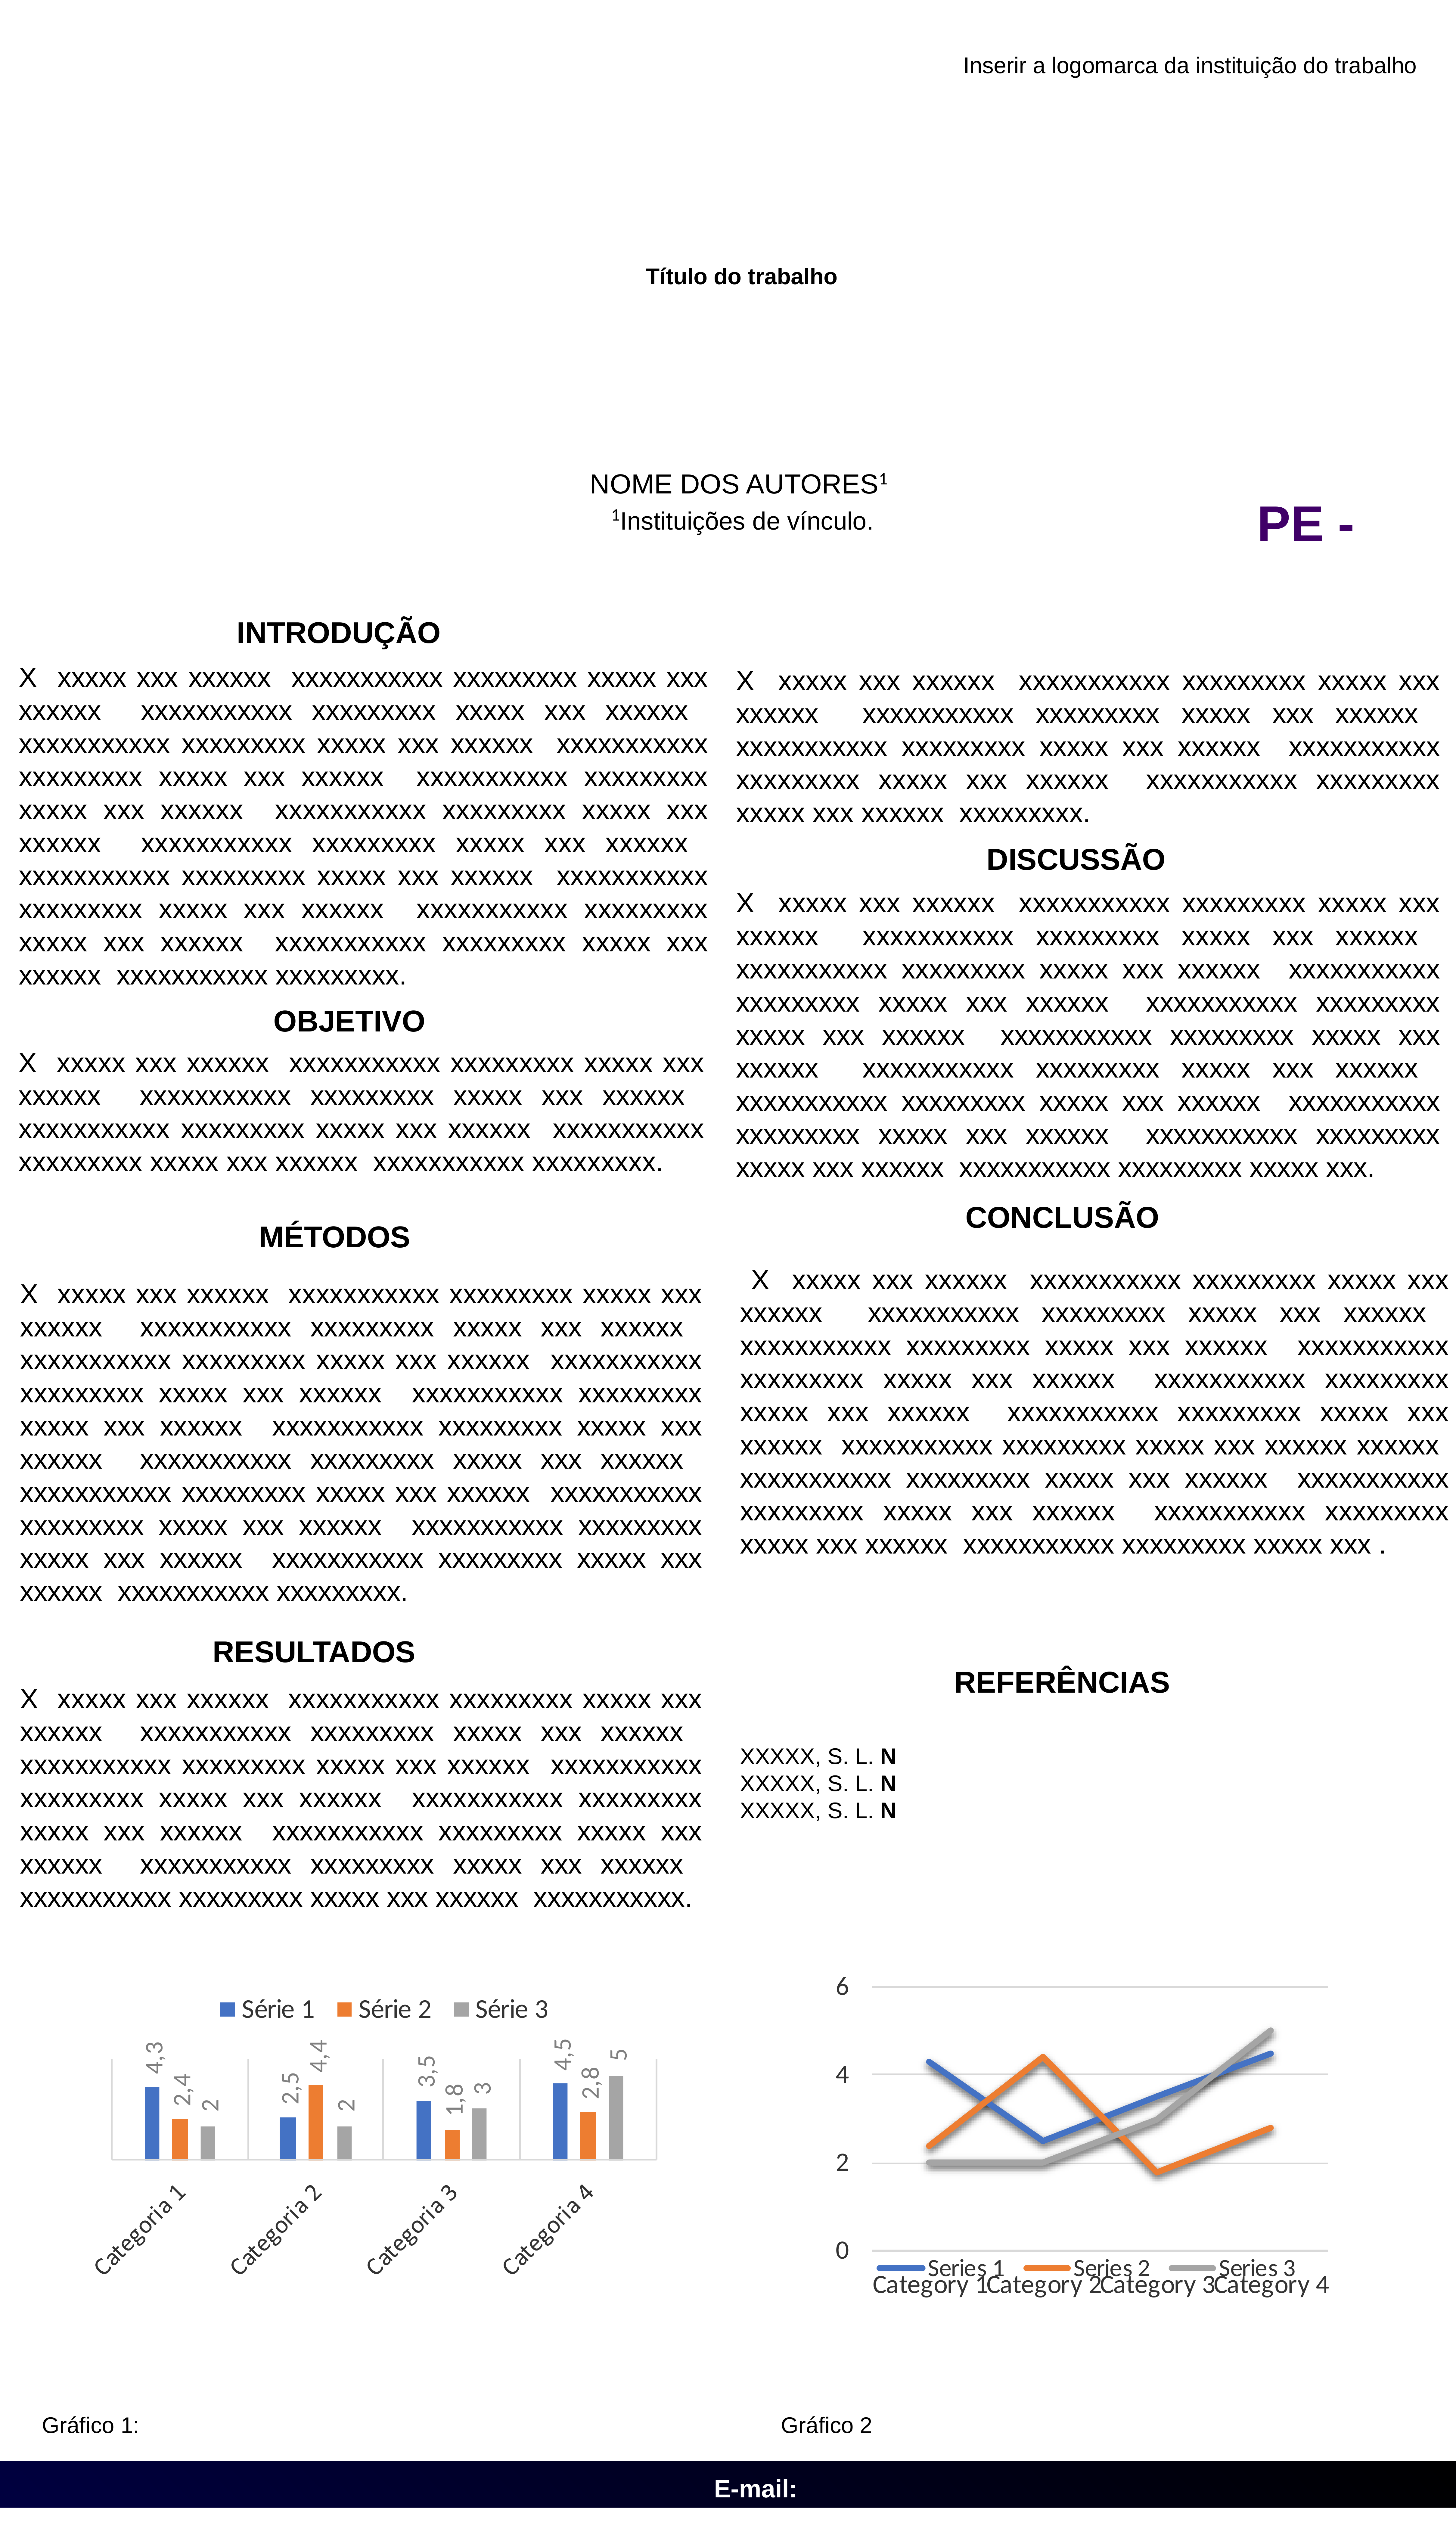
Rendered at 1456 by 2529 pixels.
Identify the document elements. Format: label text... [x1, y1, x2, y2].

text_box DISCUSSÃO [982, 838, 1172, 878]
text_box [16, 2508, 687, 2529]
text_box X xxxxx xxx xxxxxx xxxxxxxxxxx xxxxxxxxx xxxxx xxx xxxxxx xxxxxxxxxxx xxxxxxxxx xxxxx xxx xxxxxx xxxxxxxxxxx xxxxxxxxx xxxxx xxx xxxxxx xxxxxxxxxxx xxxxxxxxx xxxxx xxx xxxxxx xxxxxxxxxxx xxxxxxxxx xxxxx xxx xxxxxx xxxxxxxxxxx xxxxxxxxx xxxxx xxx xxxxxx xxxxxxxxxxx xxxxxxxxx xxxxx xxx xxxxxx xxxxxxxxxxx xxxxxxxxx xxxxx xxx xxxxxx xxxxxxxxxxx xxxxxxxxx xxxxx xxx xxxxxx xxxxxxxxxxx xxxxxxxxx xxxxx xxx xxxxxx xxxxxxxxxxx xxxxxxxxx xxxxx xxx xxxxxx xxxxxxxxxxx xxxxxxxxx. [14, 657, 713, 993]
text_box OBJETIVO [196, 999, 503, 1040]
text_box X xxxxx xxx xxxxxx xxxxxxxxxxx xxxxxxxxx xxxxx xxx xxxxxx xxxxxxxxxxx xxxxxxxxx xxxxx xxx xxxxxx xxxxxxxxxxx xxxxxxxxx xxxxx xxx xxxxxx xxxxxxxxxxx xxxxxxxxx xxxxx xxx xxxxxx xxxxxxxxxxx xxxxxxxxx xxxxx xxx xxxxxx xxxxxxxxxxx xxxxxxxxx xxxxx xxx xxxxxx xxxxxxxxxxx xxxxxxxxx xxxxx xxx xxxxxx xxxxxxxxxxx xxxxxxxxx xxxxx xxx xxxxxx xxxxxxxxxxx xxxxxxxxx xxxxx xxx xxxxxx xxxxxxxxxxx xxxxxxxxx xxxxx xxx xxxxxx xxxxxxxxxxx xxxxxxxxx xxxxx xxx xxxxxx xxxxxxxxxxx xxxxxxxxx. [15, 1274, 708, 1609]
text_box MÉTODOS [180, 1215, 489, 1256]
picture [35, 44, 743, 219]
text_box Gráfico 2 [776, 2368, 1410, 2440]
text_box CONCLUSÃO [861, 1196, 1264, 1237]
text_box X xxxxx xxx xxxxxx xxxxxxxxxxx xxxxxxxxx xxxxx xxx xxxxxx xxxxxxxxxxx xxxxxxxxx xxxxx xxx xxxxxx xxxxxxxxxxx xxxxxxxxx xxxxx xxx xxxxxx xxxxxxxxxxx xxxxxxxxx xxxxx xxx xxxxxx xxxxxxxxxxx xxxxxxxxx xxxxx xxx xxxxxx xxxxxxxxx. [731, 660, 1445, 832]
text_box PE - [1170, 489, 1456, 554]
text_box RESULTADOS [160, 1630, 469, 1671]
text_box Gráfico 1: [37, 2381, 690, 2440]
text_box REFERÊNCIAS [926, 1660, 1199, 1701]
text_box X xxxxx xxx xxxxxx xxxxxxxxxxx xxxxxxxxx xxxxx xxx xxxxxx xxxxxxxxxxx xxxxxxxxx xxxxx xxx xxxxxx xxxxxxxxxxx xxxxxxxxx xxxxx xxx xxxxxx xxxxxxxxxxx xxxxxxxxx xxxxx xxx xxxxxx xxxxxxxxxxx xxxxxxxxx xxxxx xxx xxxxxx xxxxxxxxxxx xxxxxxxxx xxxxx xxx xxxxxx xxxxxxxxxxx xxxxxxxxx xxxxx xxx xxxxxx xxxxxx xxxxxxxxxxx xxxxxxxxx xxxxx xxx xxxxxx xxxxxxxxxxx xxxxxxxxx xxxxx xxx xxxxxx xxxxxxxxxxx xxxxxxxxx xxxxx xxx xxxxxx xxxxxxxxxxx xxxxxxxxx xxxxx xxx . [735, 1259, 1454, 1562]
text_box Título do trabalho [180, 259, 1303, 291]
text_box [66, 1963, 692, 2307]
text_box E-mail: [379, 2470, 1140, 2505]
text_box X xxxxx xxx xxxxxx xxxxxxxxxxx xxxxxxxxx xxxxx xxx xxxxxx xxxxxxxxxxx xxxxxxxxx xxxxx xxx xxxxxx xxxxxxxxxxx xxxxxxxxx xxxxx xxx xxxxxx xxxxxxxxxxx xxxxxxxxx xxxxx xxx xxxxxx xxxxxxxxxxx xxxxxxxxx xxxxx xxx xxxxxx xxxxxxxxxxx xxxxxxxxx xxxxx xxx xxxxxx xxxxxxxxxxx xxxxxxxxx xxxxx xxx xxxxxx xxxxxxxxxxx xxxxxxxxx xxxxx xxx xxxxxx xxxxxxxxxxx. [15, 1678, 708, 1915]
text_box NOME DOS AUTORES1 1Instituições de vínculo. [196, 461, 1289, 530]
text_box INTRODUÇÃO [232, 611, 525, 657]
text_box [0, 2044, 64, 2114]
text_box [1345, 2044, 1456, 2114]
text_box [823, 1963, 1344, 2311]
text_box [1345, 2114, 1456, 2127]
text_box Inserir a logomarca da instituição do trabalho [949, 48, 1432, 80]
text_box X xxxxx xxx xxxxxx xxxxxxxxxxx xxxxxxxxx xxxxx xxx xxxxxx xxxxxxxxxxx xxxxxxxxx xxxxx xxx xxxxxx xxxxxxxxxxx xxxxxxxxx xxxxx xxx xxxxxx xxxxxxxxxxx xxxxxxxxx xxxxx xxx xxxxxx xxxxxxxxxxx xxxxxxxxx. [14, 1042, 709, 1179]
text_box [693, 2044, 821, 2114]
text_box [0, 2461, 1456, 2508]
text_box [0, 2114, 64, 2127]
text_box [693, 2114, 821, 2127]
text_box XXXXX, S. L. N XXXXX, S. L. N XXXXX, S. L. N [735, 1739, 1456, 1852]
text_box X xxxxx xxx xxxxxx xxxxxxxxxxx xxxxxxxxx xxxxx xxx xxxxxx xxxxxxxxxxx xxxxxxxxx xxxxx xxx xxxxxx xxxxxxxxxxx xxxxxxxxx xxxxx xxx xxxxxx xxxxxxxxxxx xxxxxxxxx xxxxx xxx xxxxxx xxxxxxxxxxx xxxxxxxxx xxxxx xxx xxxxxx xxxxxxxxxxx xxxxxxxxx xxxxx xxx xxxxxx xxxxxxxxxxx xxxxxxxxx xxxxx xxx xxxxxx xxxxxxxxxxx xxxxxxxxx xxxxx xxx xxxxxx xxxxxxxxxxx xxxxxxxxx xxxxx xxx xxxxxx xxxxxxxxxxx xxxxxxxxx xxxxx xxx xxxxxx xxxxxxxxxxx xxxxxxxxx xxxxx xxx. [731, 882, 1445, 1185]
